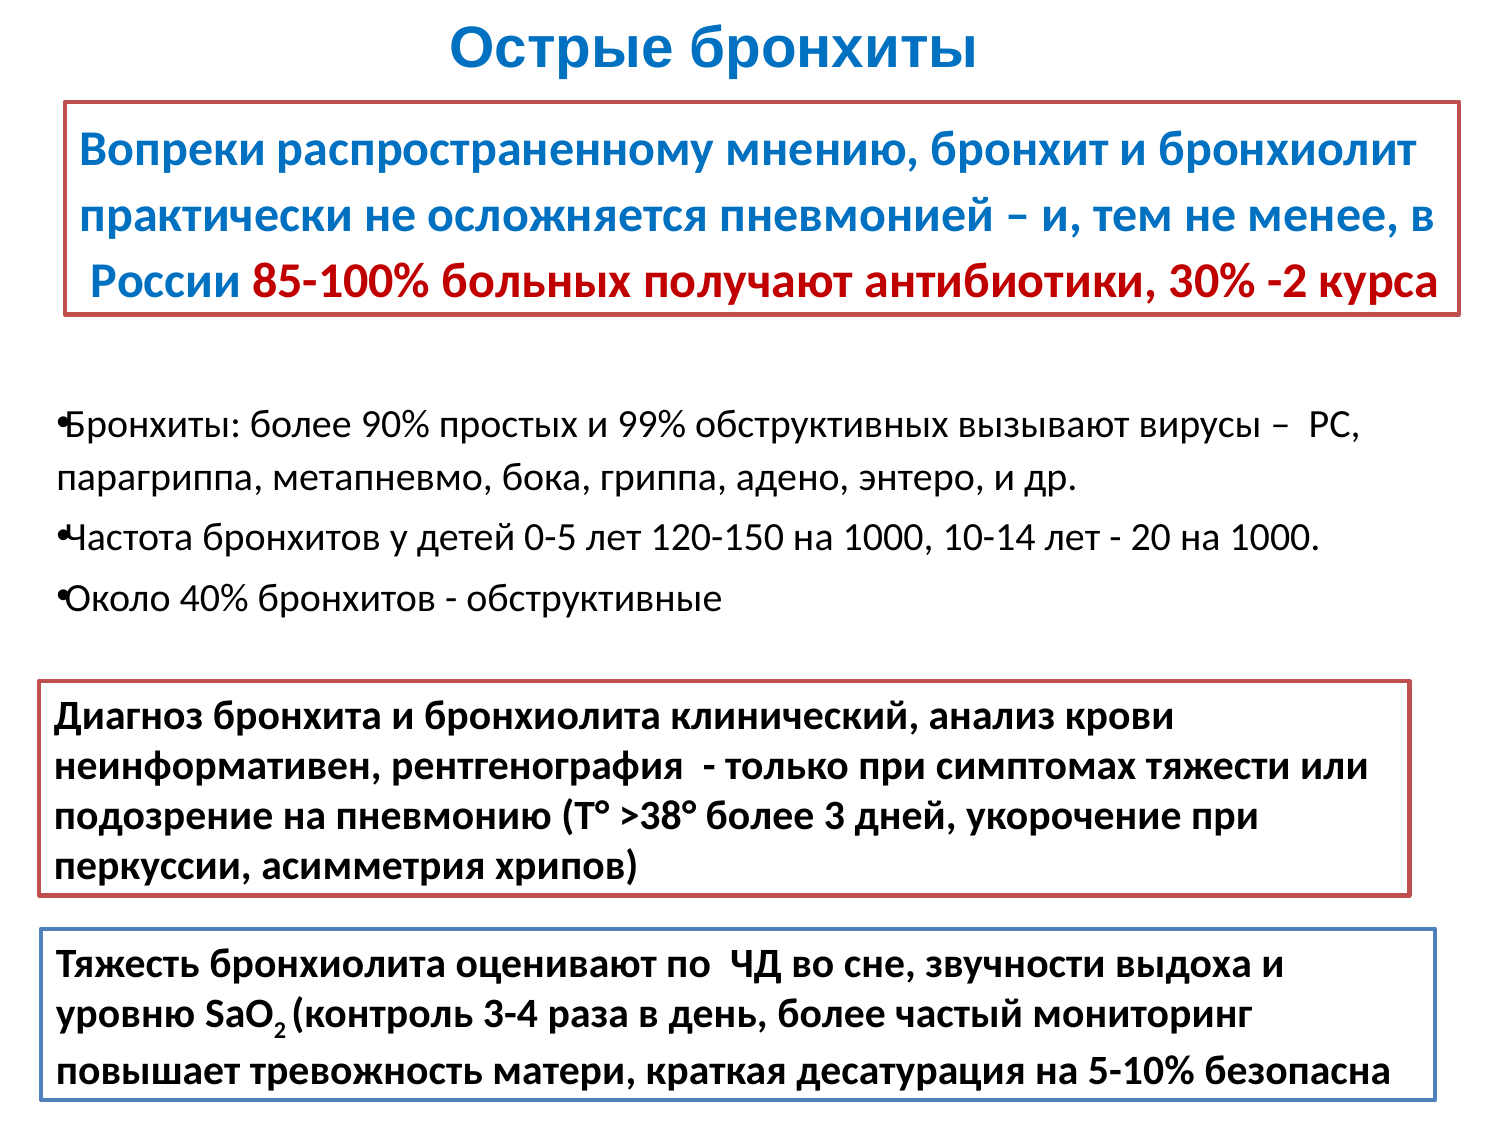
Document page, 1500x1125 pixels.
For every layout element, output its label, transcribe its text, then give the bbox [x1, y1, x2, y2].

text_box Тяжесть бронхиолита оценивают по ЧД во сне, звучности выдоха и уровню SaO2 (контроль 3-4 раза в день, более частый мониторинг повышает тревожность матери, краткая десатурация на 5-10% безопасна [39, 927, 1437, 1102]
text_box Диагноз бронхита и бронхиолита клинический, анализ крови неинформативен, рентгенография - только при симптомах тяжести или подозрение на пневмонию (Т° >38° более 3 дней, укорочение при перкуссии, асимметрия хрипов) [37, 679, 1412, 898]
title Острые бронхиты [39, 0, 1389, 90]
list Бронхиты: более 90% простых и 99% обструктивных вызывают вирусы – РС, парагриппа, метапневмо, бока, гриппа, адено, энтеро, и др. Частота бронхитов у детей 0-5 лет 120-150 на 1000, 10-14 лет - 20 на 1000. Около 40% бронхитов - обструктивные [41, 385, 1459, 634]
text_box Вопреки распространенному мнению, бронхит и бронхиолит практически не осложняется пневмонией – и, тем не менее, в России 85-100% больных получают антибиотики, 30% -2 курса [63, 100, 1461, 317]
